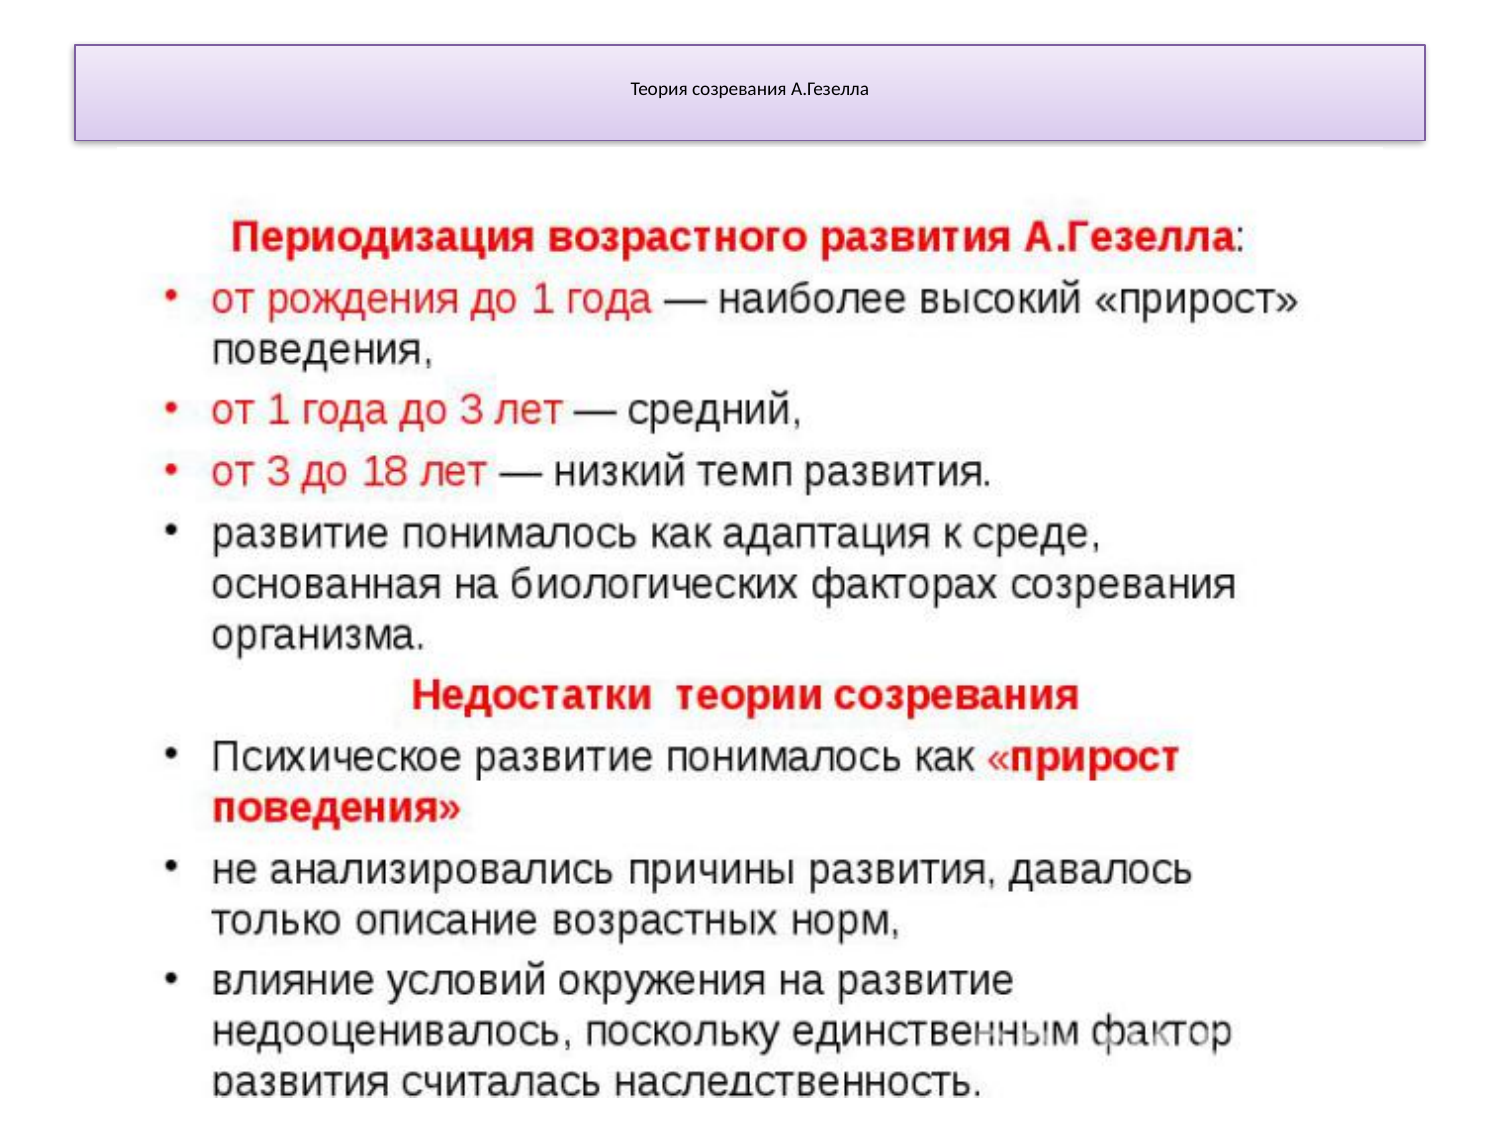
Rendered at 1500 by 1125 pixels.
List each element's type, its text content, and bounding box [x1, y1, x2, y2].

title Теория созревания А.Гезелла [74, 44, 1426, 141]
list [116, 147, 1383, 1098]
